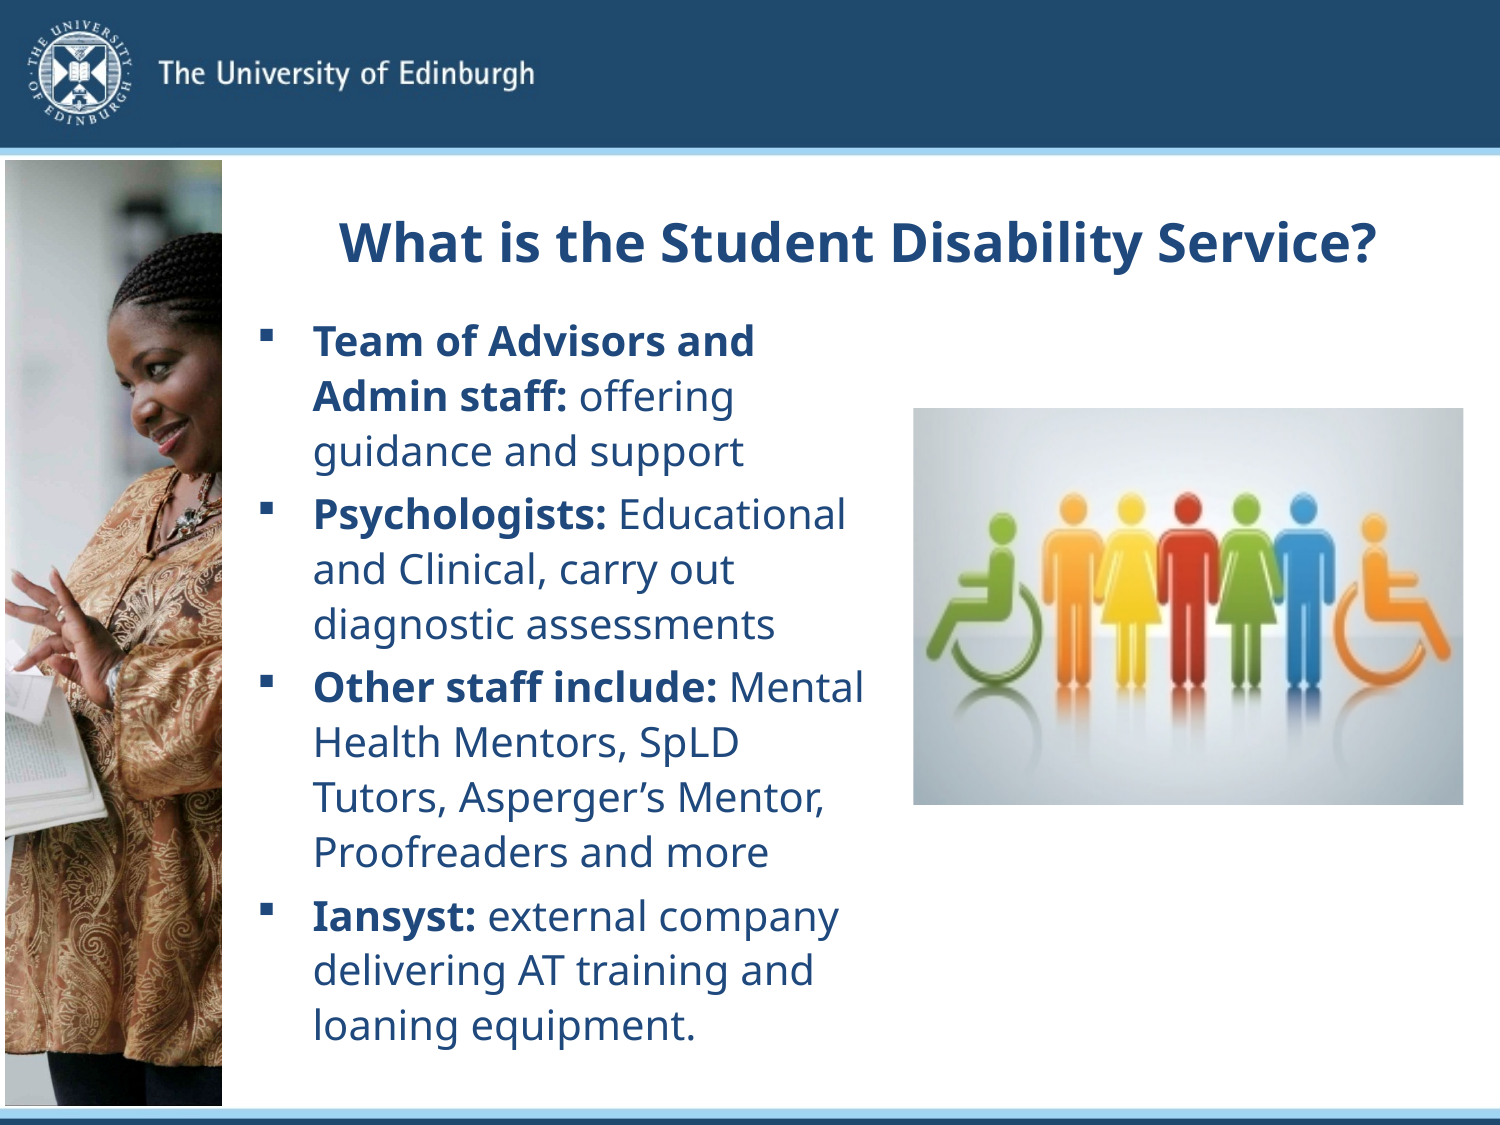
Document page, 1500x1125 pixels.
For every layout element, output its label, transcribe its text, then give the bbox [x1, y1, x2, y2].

list Team of Advisors and Admin staff: offering guidance and support Psychologists: Educational and Clinical, carry out diagnostic assessments Other staff include: Mental Health Mentors, SpLD Tutors, Asperger’s Mentor, Proofreaders and more Iansyst: external company delivering AT training and loaning equipment. [242, 302, 892, 1071]
title What is the Student Disability Service? [218, 160, 1500, 320]
picture [0, 0, 1500, 1125]
